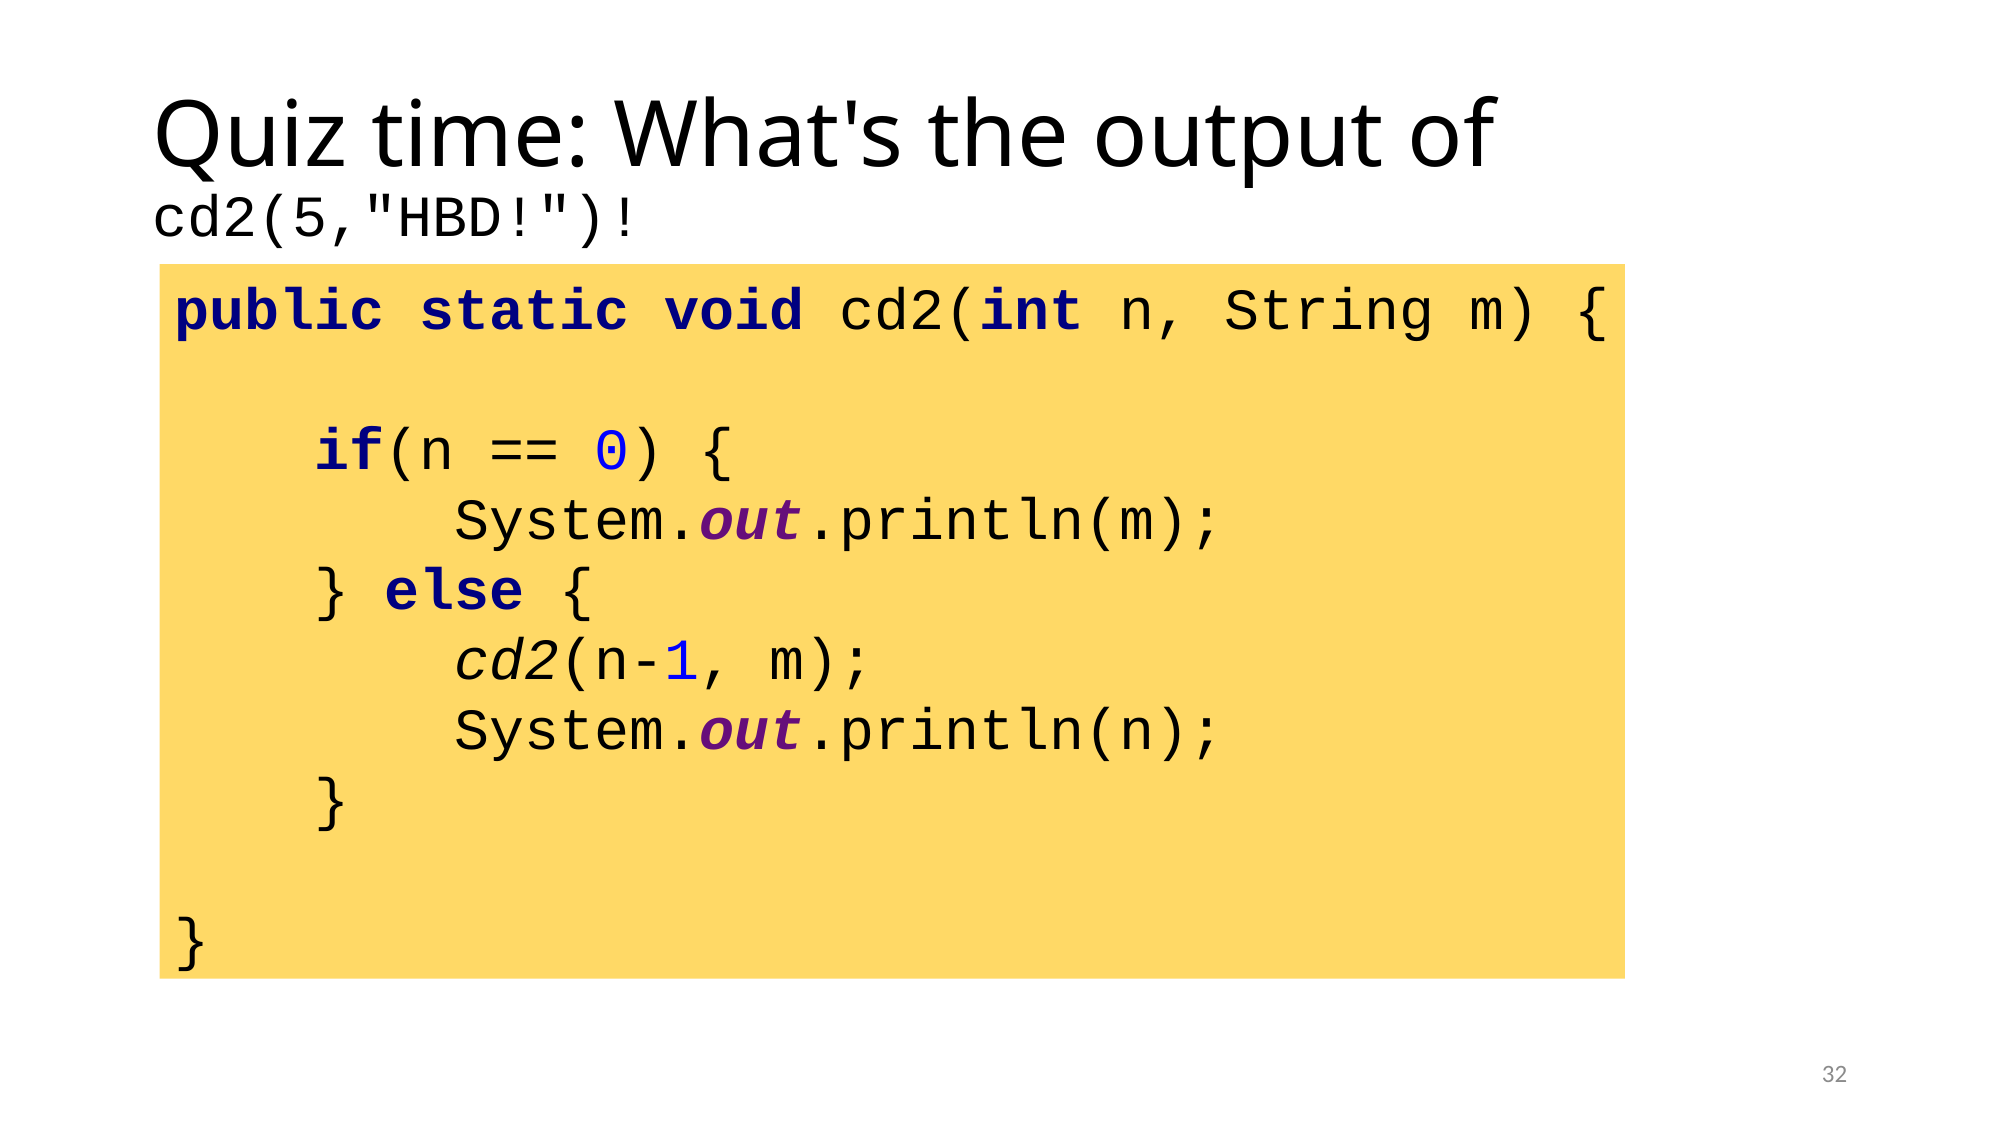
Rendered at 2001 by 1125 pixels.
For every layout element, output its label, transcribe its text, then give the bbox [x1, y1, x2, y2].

text_box public static void cd2(int n, String m) { if(n == 0) { System.out.println(m); } else { cd2(n-1, m); System.out.println(n); } } [159, 264, 1625, 979]
slide_number 32 [1412, 1042, 1863, 1103]
title Quiz time: What's the output of cd2(5,"HBD!")! [137, 59, 1863, 278]
